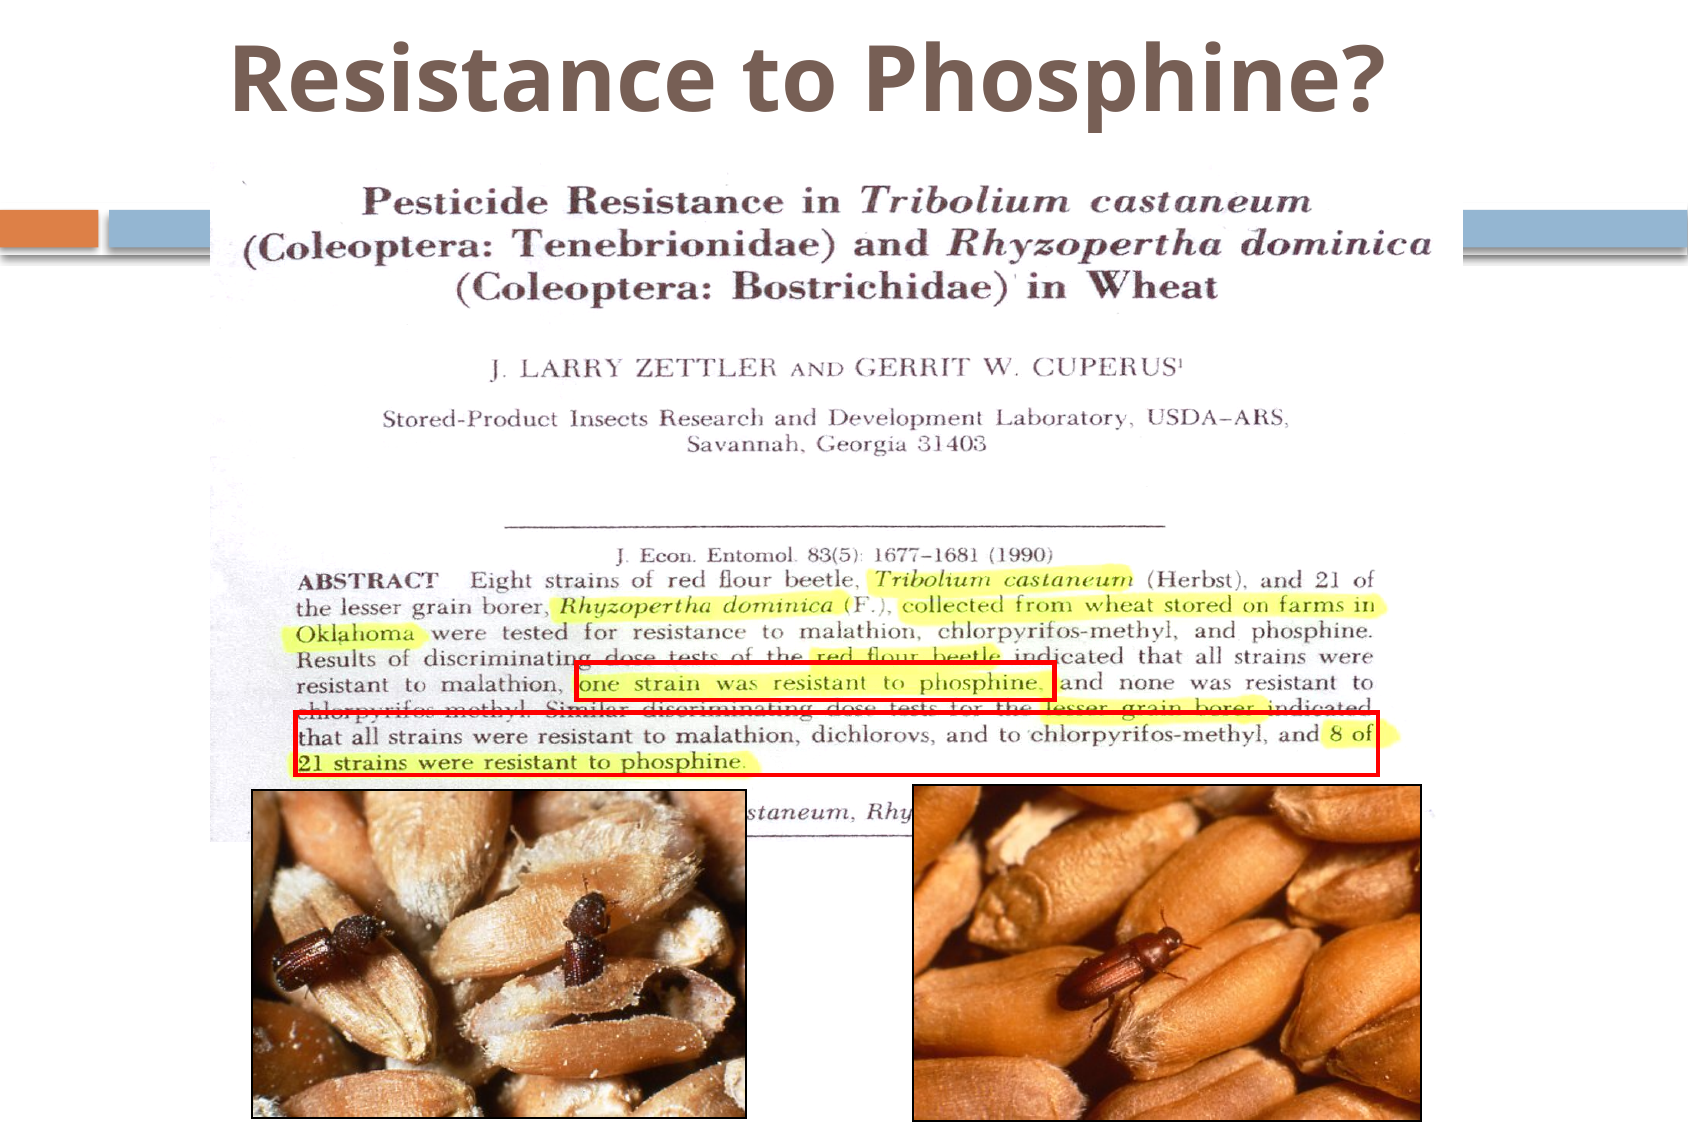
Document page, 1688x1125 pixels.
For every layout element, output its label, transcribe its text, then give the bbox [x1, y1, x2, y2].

title Resistance to Phosphine? [212, 0, 1651, 151]
picture [210, 162, 1463, 1121]
